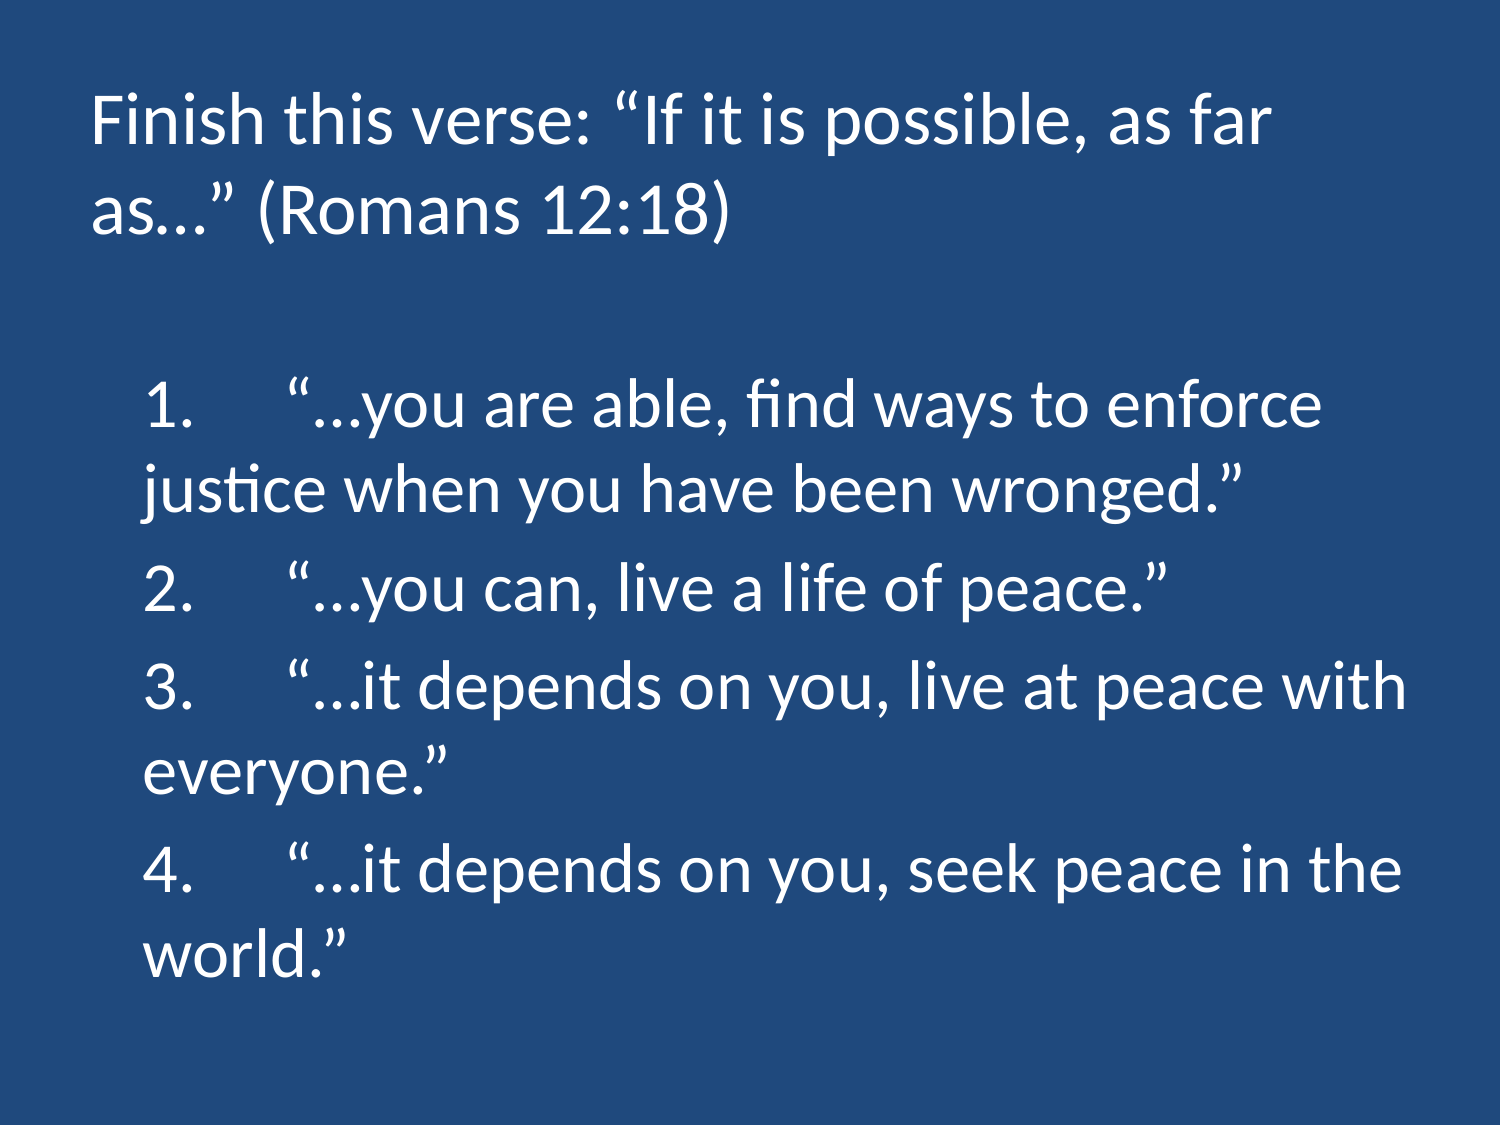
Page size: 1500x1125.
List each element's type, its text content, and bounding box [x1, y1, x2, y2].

list 1. “…you are able, find ways to enforce justice when you have been wronged.” 2. “…you can, live a life of peace.” 3. “…it depends on you, live at peace with everyone.” 4. “…it depends on you, seek peace in the world.” [75, 350, 1425, 1005]
title Finish this verse: “If it is possible, as far as…” (Romans 12:18) [75, 45, 1425, 275]
